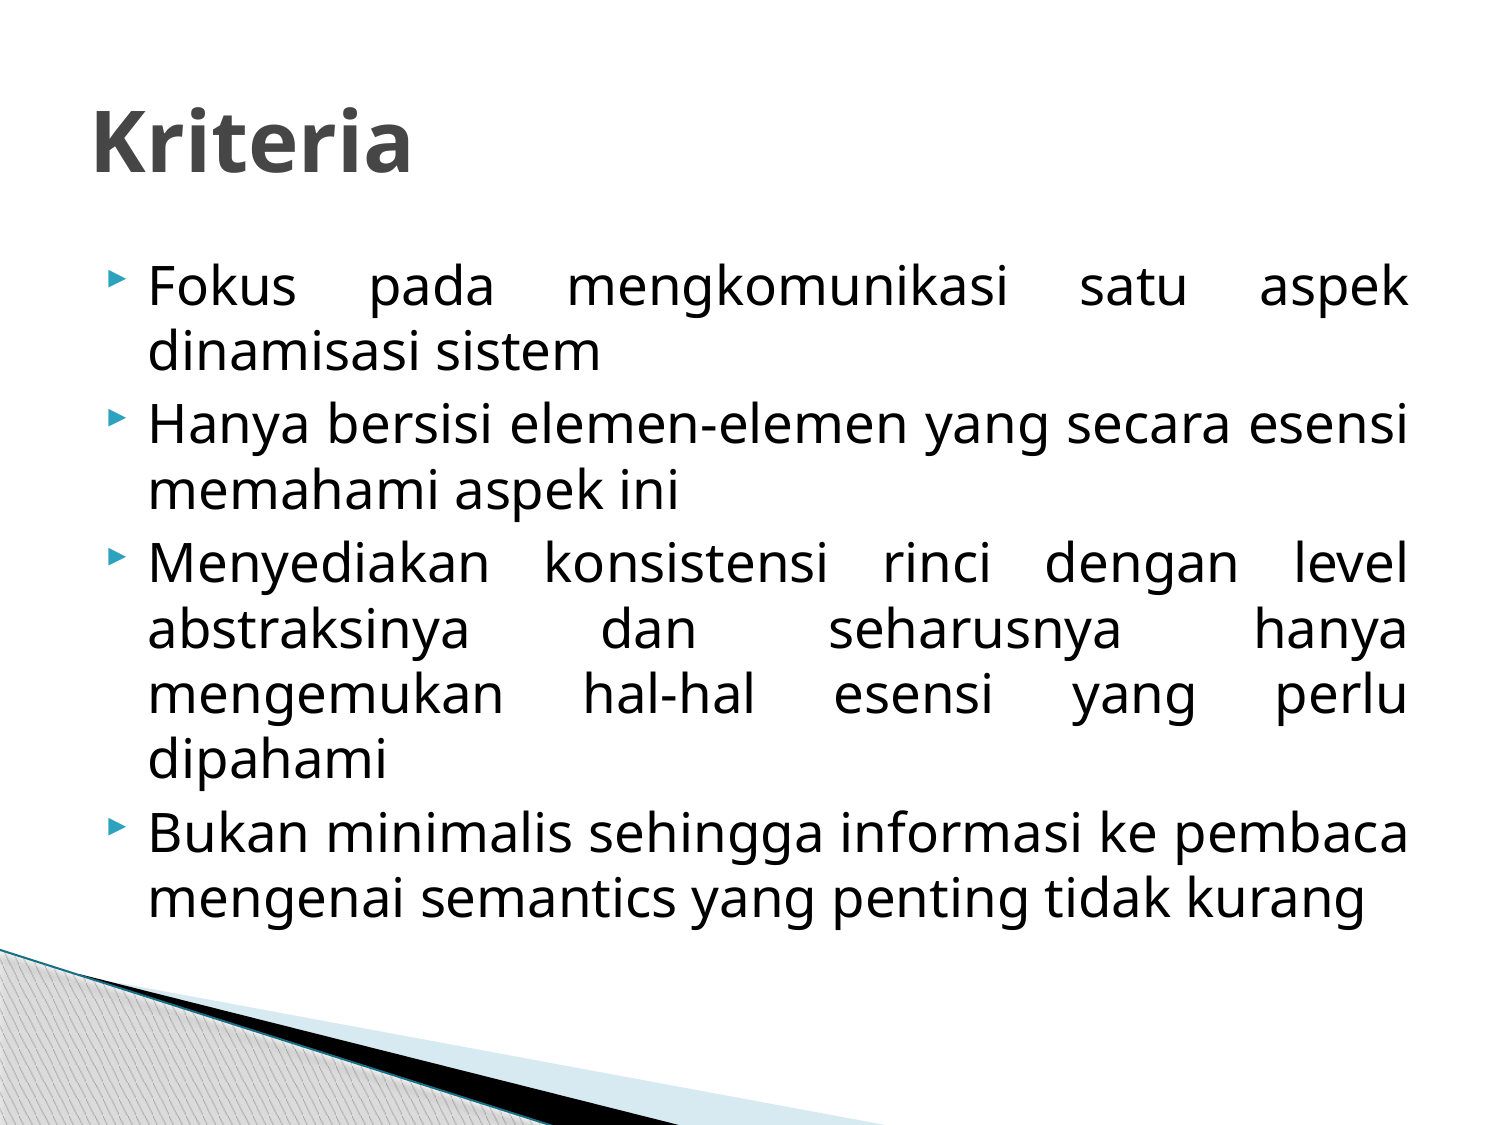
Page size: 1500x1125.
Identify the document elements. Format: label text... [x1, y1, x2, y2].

list Fokus pada mengkomunikasi satu aspek dinamisasi sistem Hanya bersisi elemen-elemen yang secara esensi memahami aspek ini Menyediakan konsistensi rinci dengan level abstraksinya dan seharusnya hanya mengemukan hal-hal esensi yang perlu dipahami Bukan minimalis sehingga informasi ke pembaca mengenai semantics yang penting tidak kurang [75, 243, 1425, 986]
title Kriteria [75, 45, 1425, 233]
